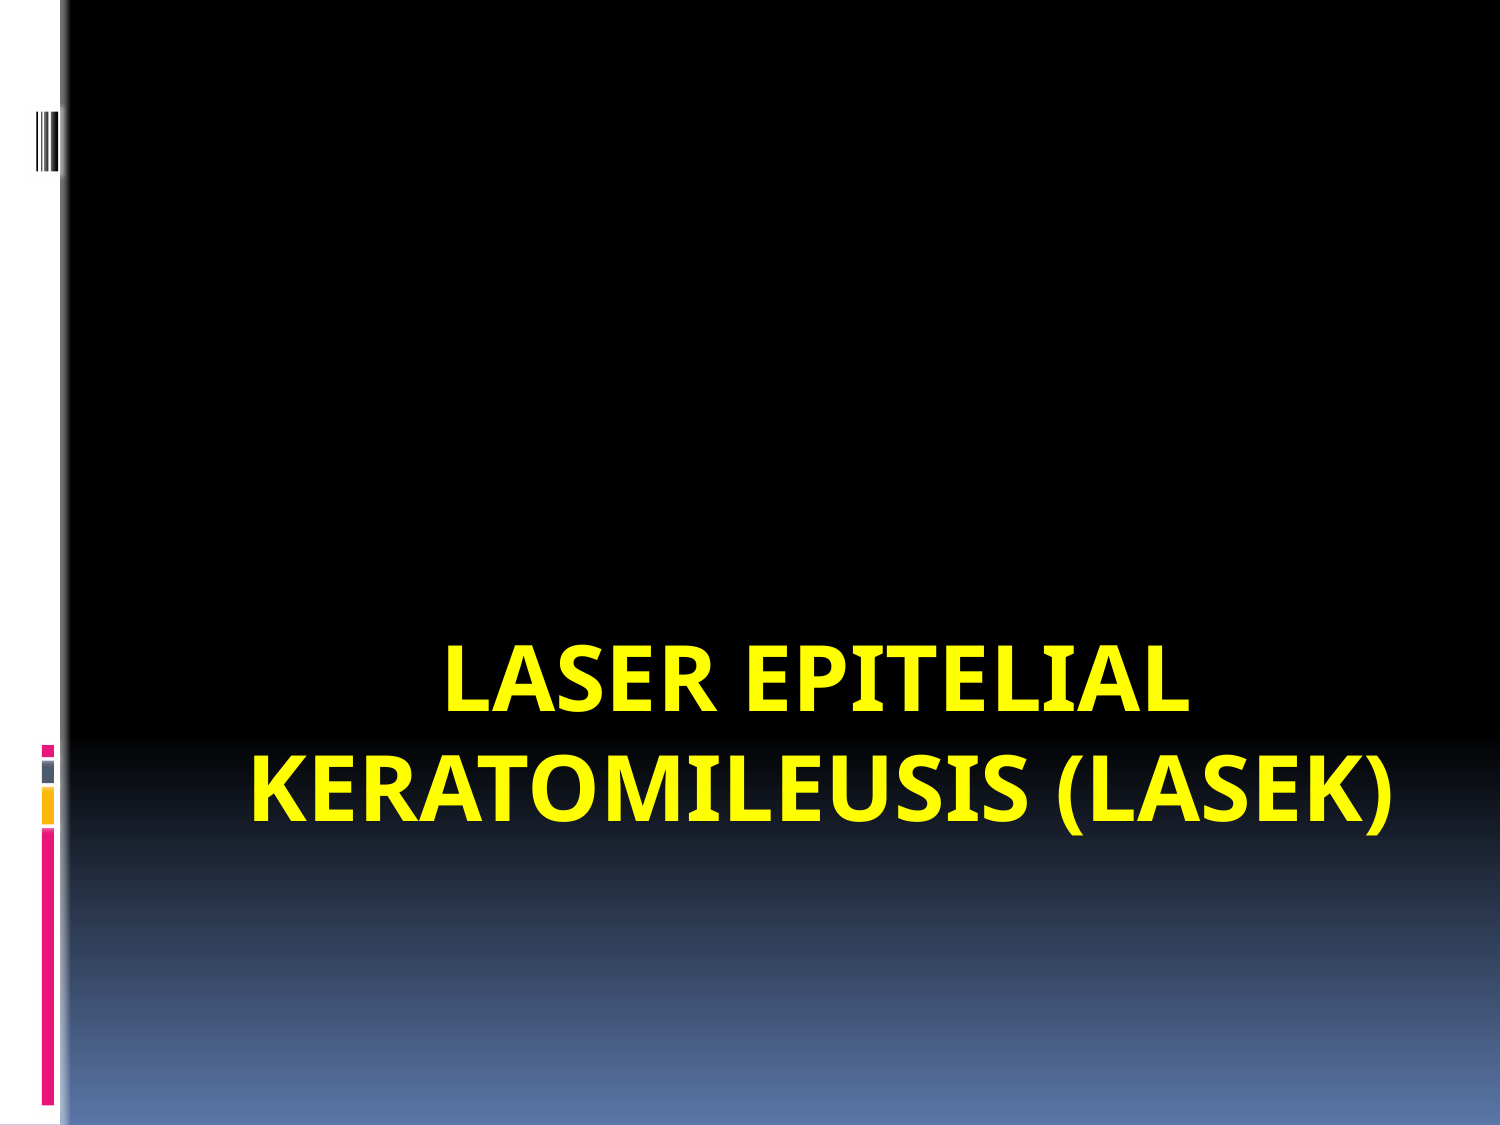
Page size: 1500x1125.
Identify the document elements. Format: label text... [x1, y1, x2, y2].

list LASER EPITELIAL KERATOMILEUSIS (LASEK) [150, 612, 1425, 1043]
